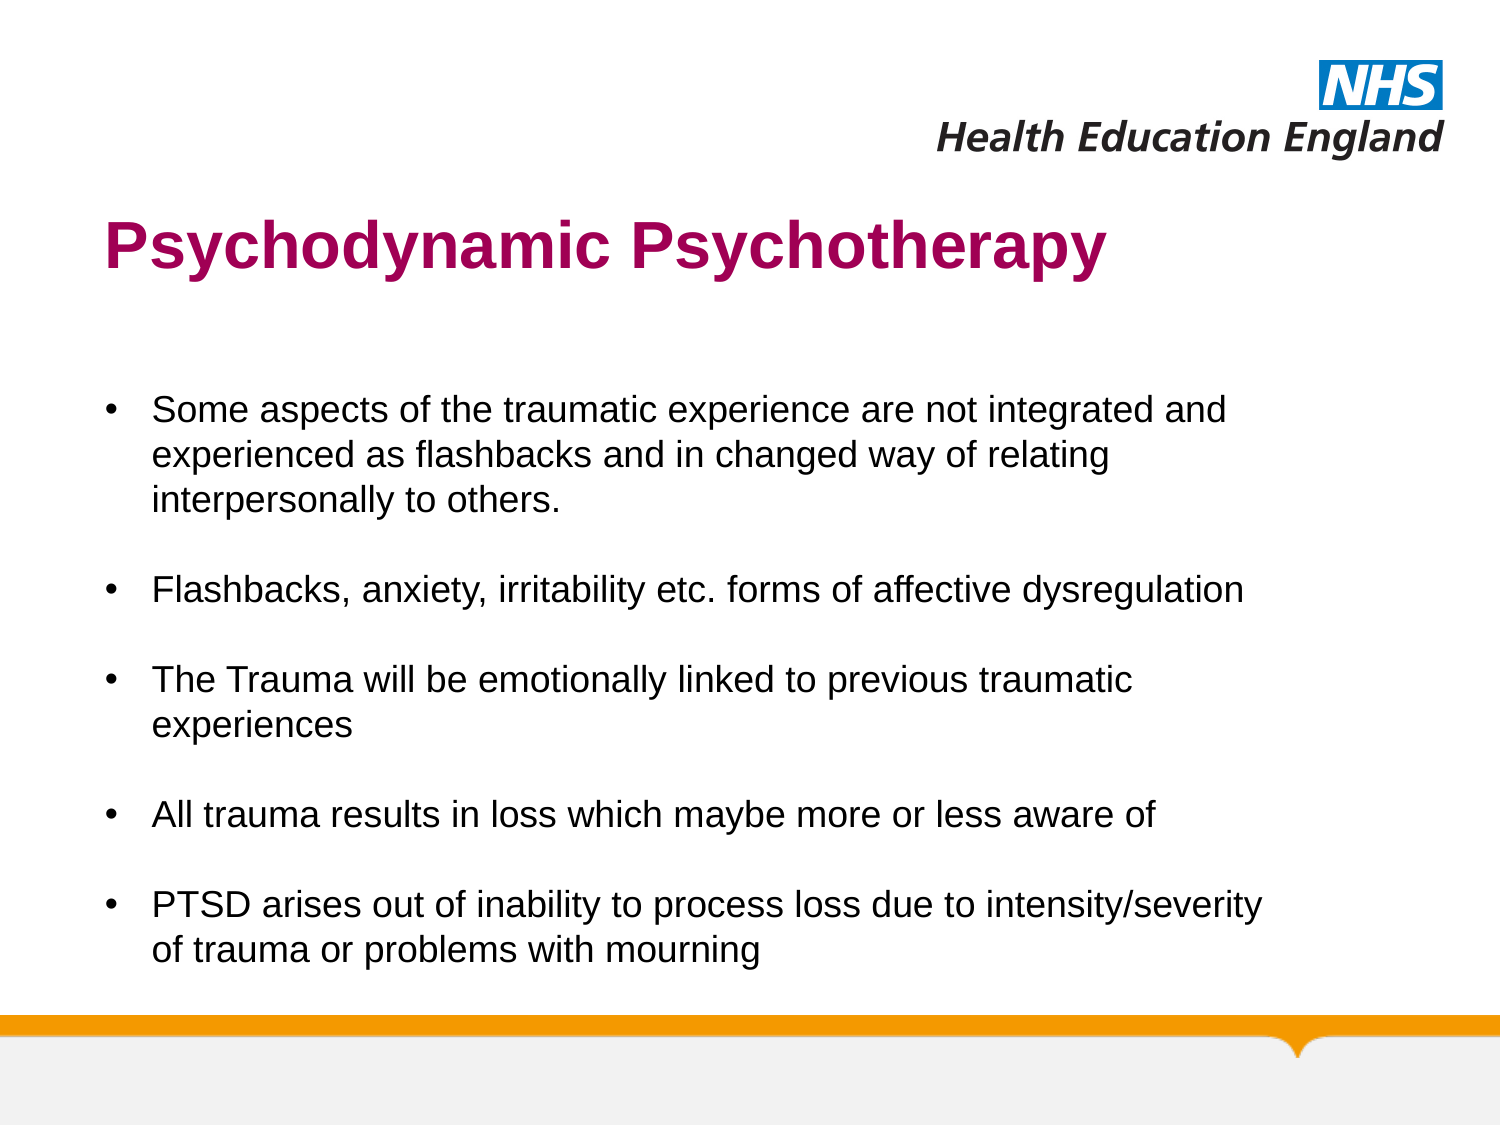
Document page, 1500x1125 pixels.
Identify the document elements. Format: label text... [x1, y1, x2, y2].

text_box Some aspects of the traumatic experience are not integrated and experienced as flashbacks and in changed way of relating interpersonally to others. Flashbacks, anxiety, irritability etc. forms of affective dysregulation The Trauma will be emotionally linked to previous traumatic experiences All trauma results in loss which maybe more or less aware of PTSD arises out of inability to process loss due to intensity/severity of trauma or problems with mourning [90, 378, 1309, 978]
picture [936, 59, 1445, 161]
text_box Psychodynamic Psychotherapy [89, 194, 1371, 290]
